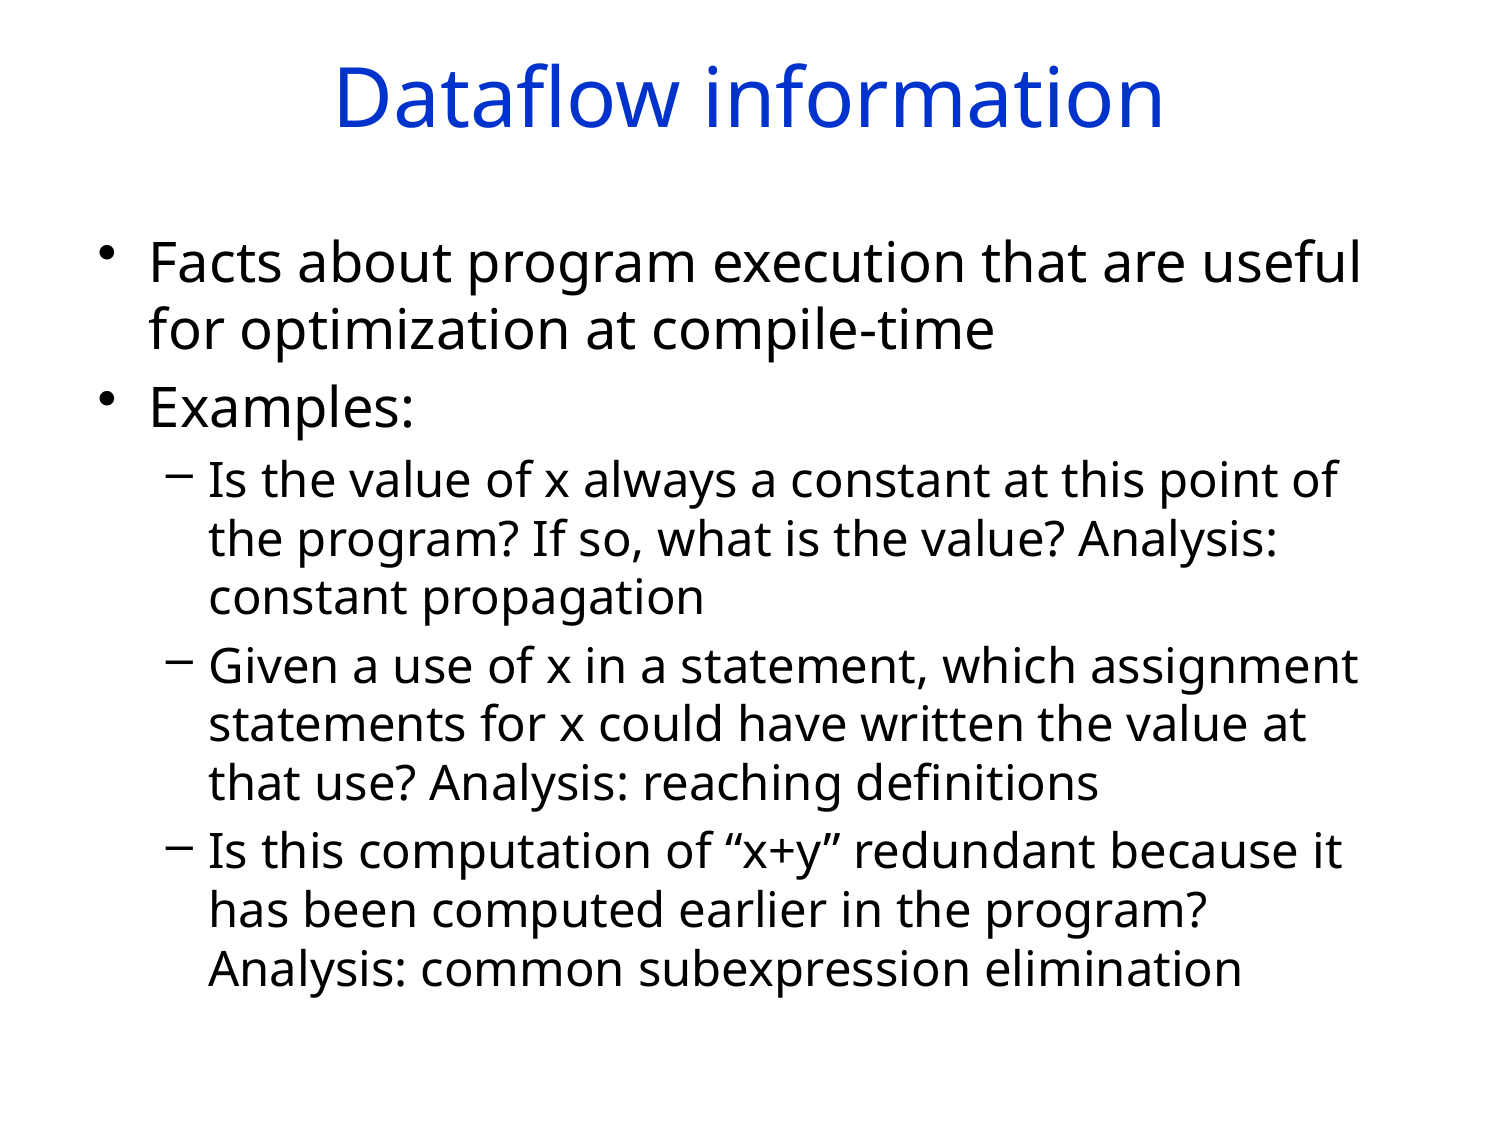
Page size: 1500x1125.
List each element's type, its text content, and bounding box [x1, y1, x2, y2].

list Facts about program execution that are useful for optimization at compile-time Examples: Is the value of x always a constant at this point of the program? If so, what is the value? Analysis: constant propagation Given a use of x in a statement, which assignment statements for x could have written the value at that use? Analysis: reaching definitions Is this computation of “x+y” redundant because it has been computed earlier in the program? Analysis: common subexpression elimination [82, 218, 1418, 1011]
title Dataflow information [112, 0, 1388, 188]
